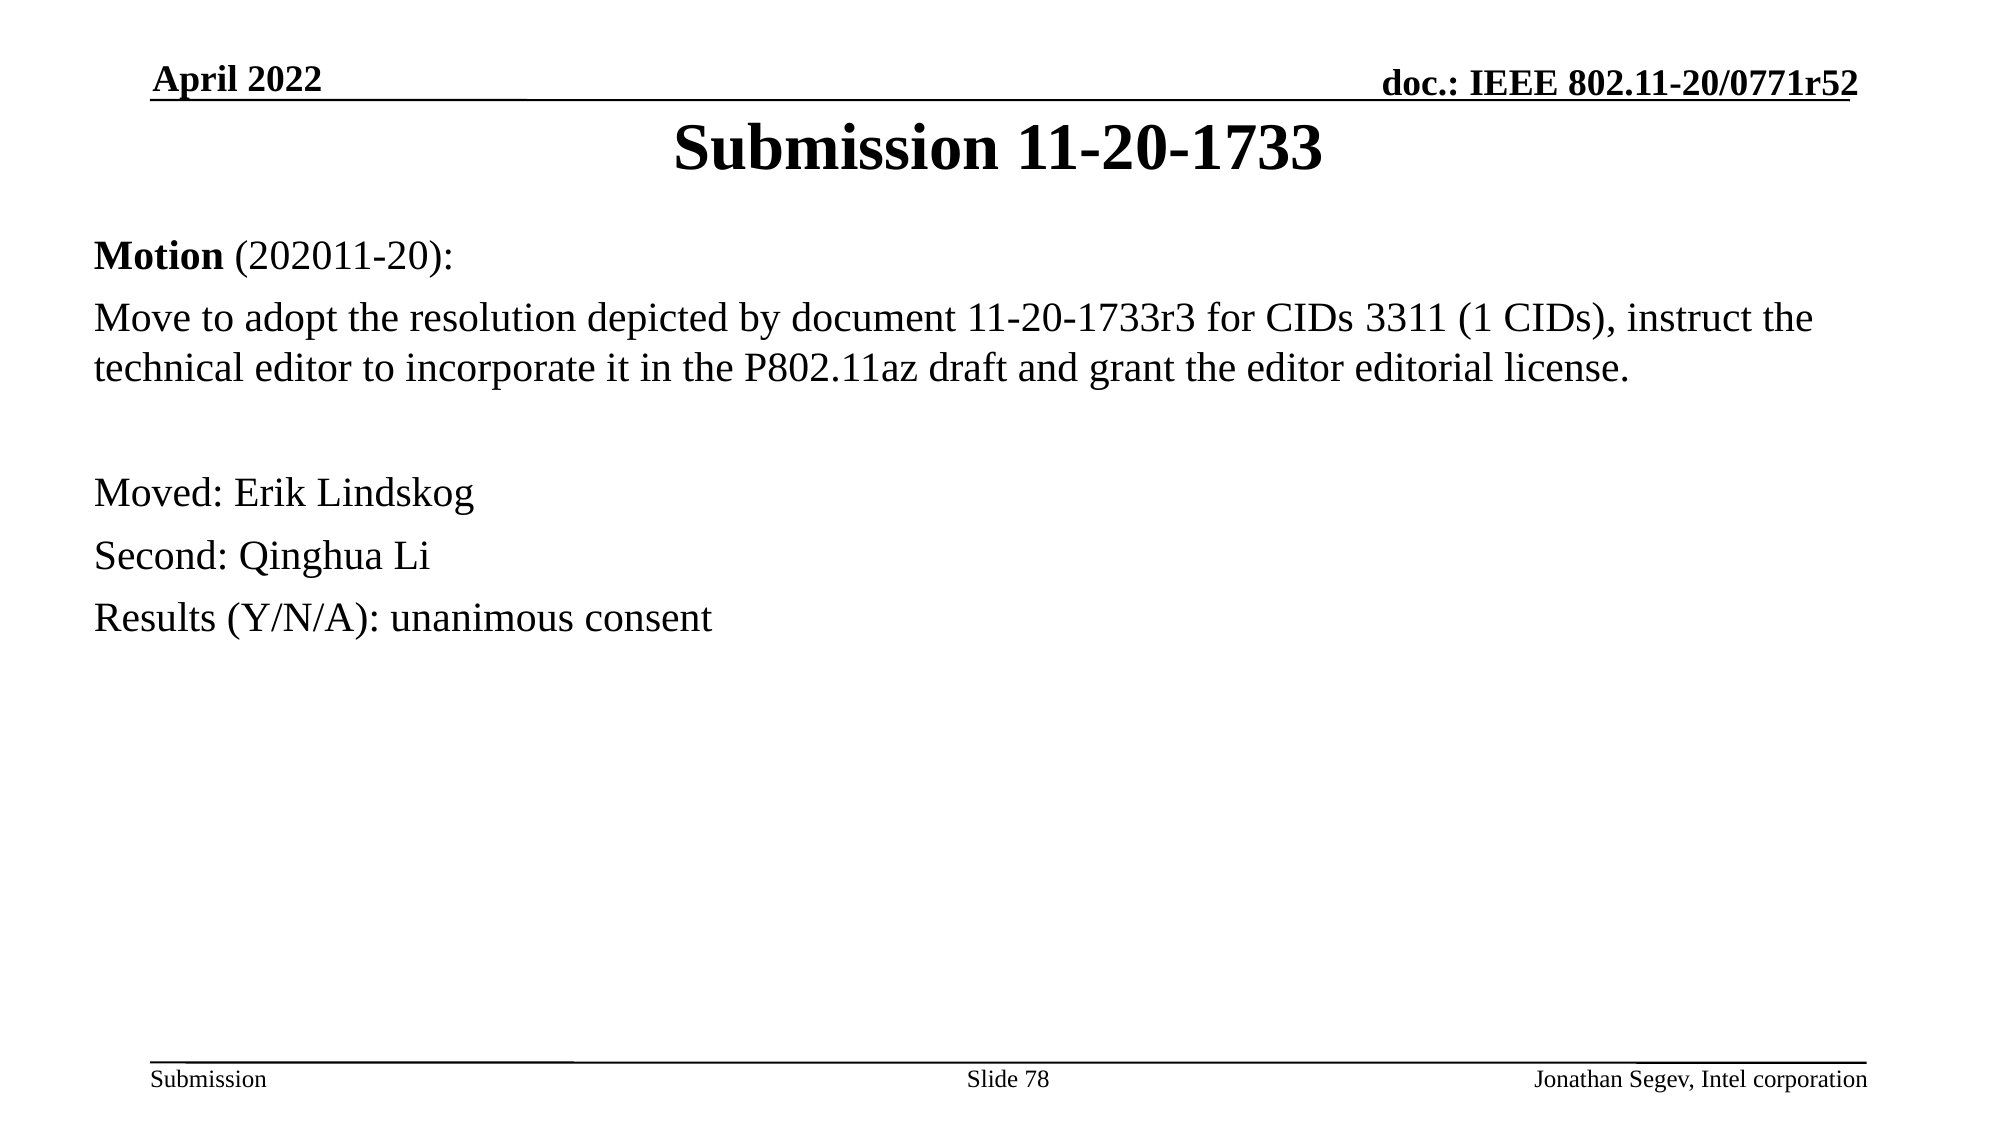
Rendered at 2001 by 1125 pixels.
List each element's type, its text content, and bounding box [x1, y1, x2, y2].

title Submission 11-20-1733 [149, 112, 1850, 173]
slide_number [152, 54, 563, 100]
list Motion (202011-20): Move to adopt the resolution depicted by document 11-20-1733r3 for CIDs 3311 (1 CIDs), instruct the technical editor to incorporate it in the P802.11az draft and grant the editor editorial license. Moved: Erik Lindskog Second: Qinghua Li Results (Y/N/A): unanimous consent [78, 219, 1922, 1000]
slide_number Slide 78 [950, 1061, 1067, 1123]
footer Jonathan Segev, Intel corporation [1171, 1061, 1869, 1093]
